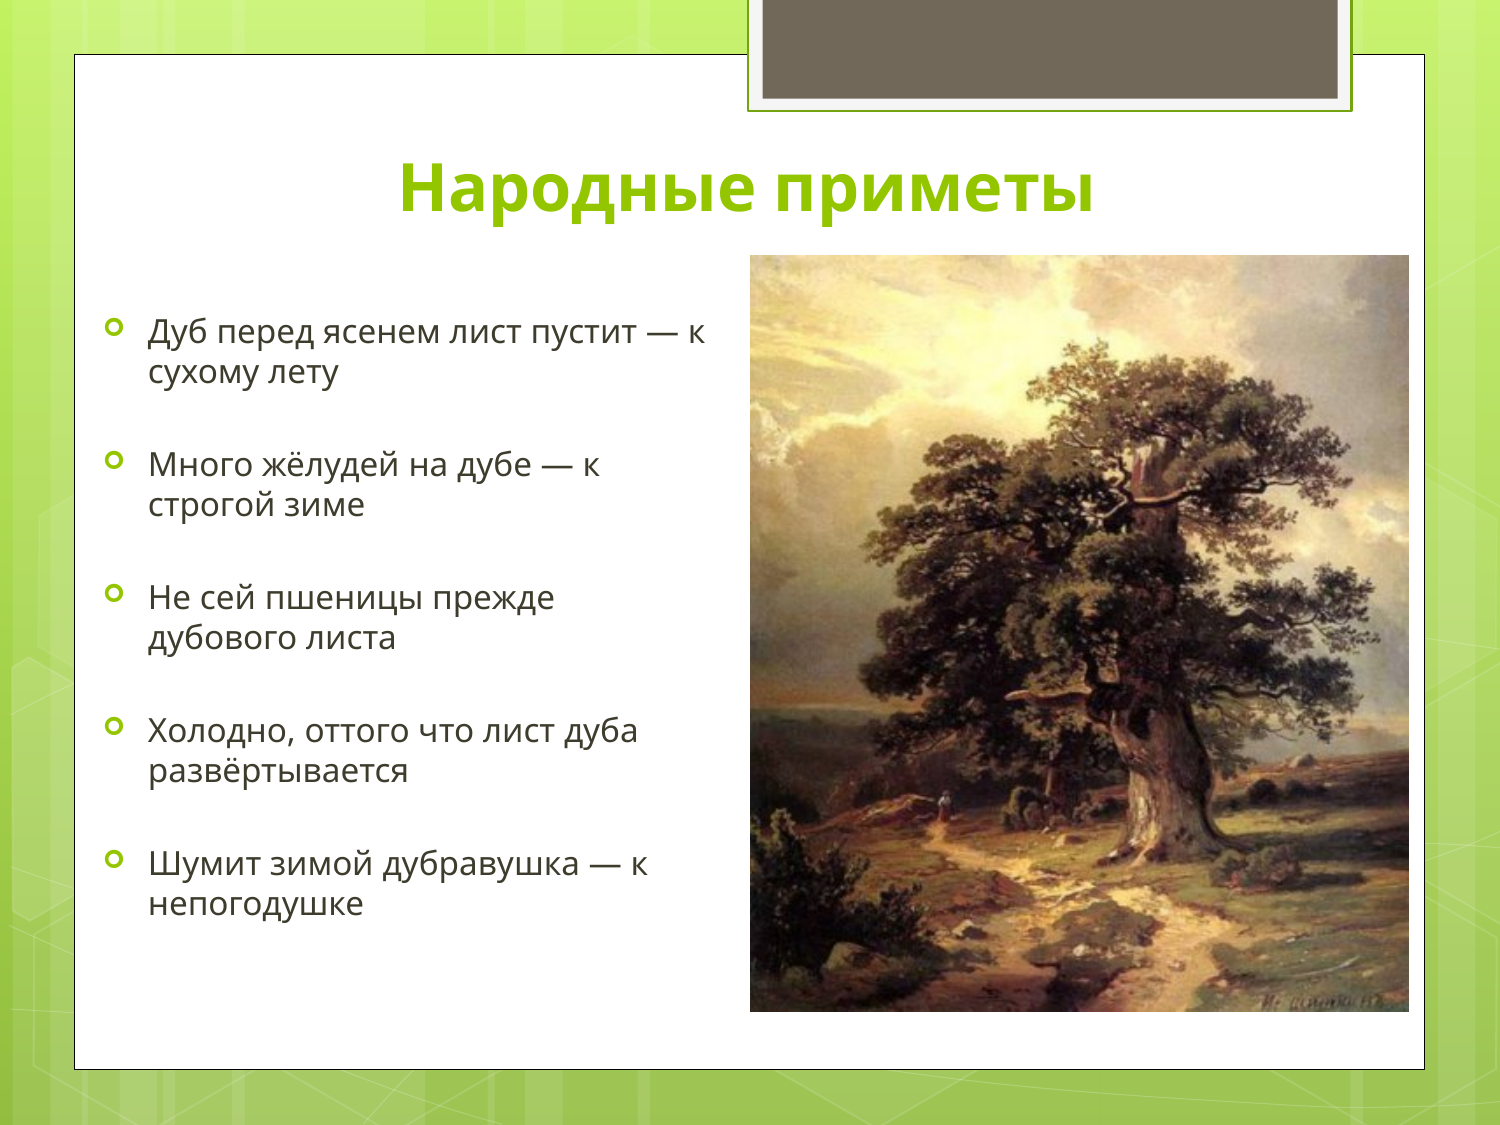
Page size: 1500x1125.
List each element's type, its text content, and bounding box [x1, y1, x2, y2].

list Дуб перед ясенем лист пустит — к сухому лету Много жёлудей на дубе — к строгой зиме Не сей пшеницы прежде дубового листа Холодно, оттого что лист дуба развёртывается Шумит зимой дубравушка — к непогодушке [76, 302, 727, 879]
title Народные приметы [171, 125, 1324, 313]
picture [749, 255, 1409, 1012]
